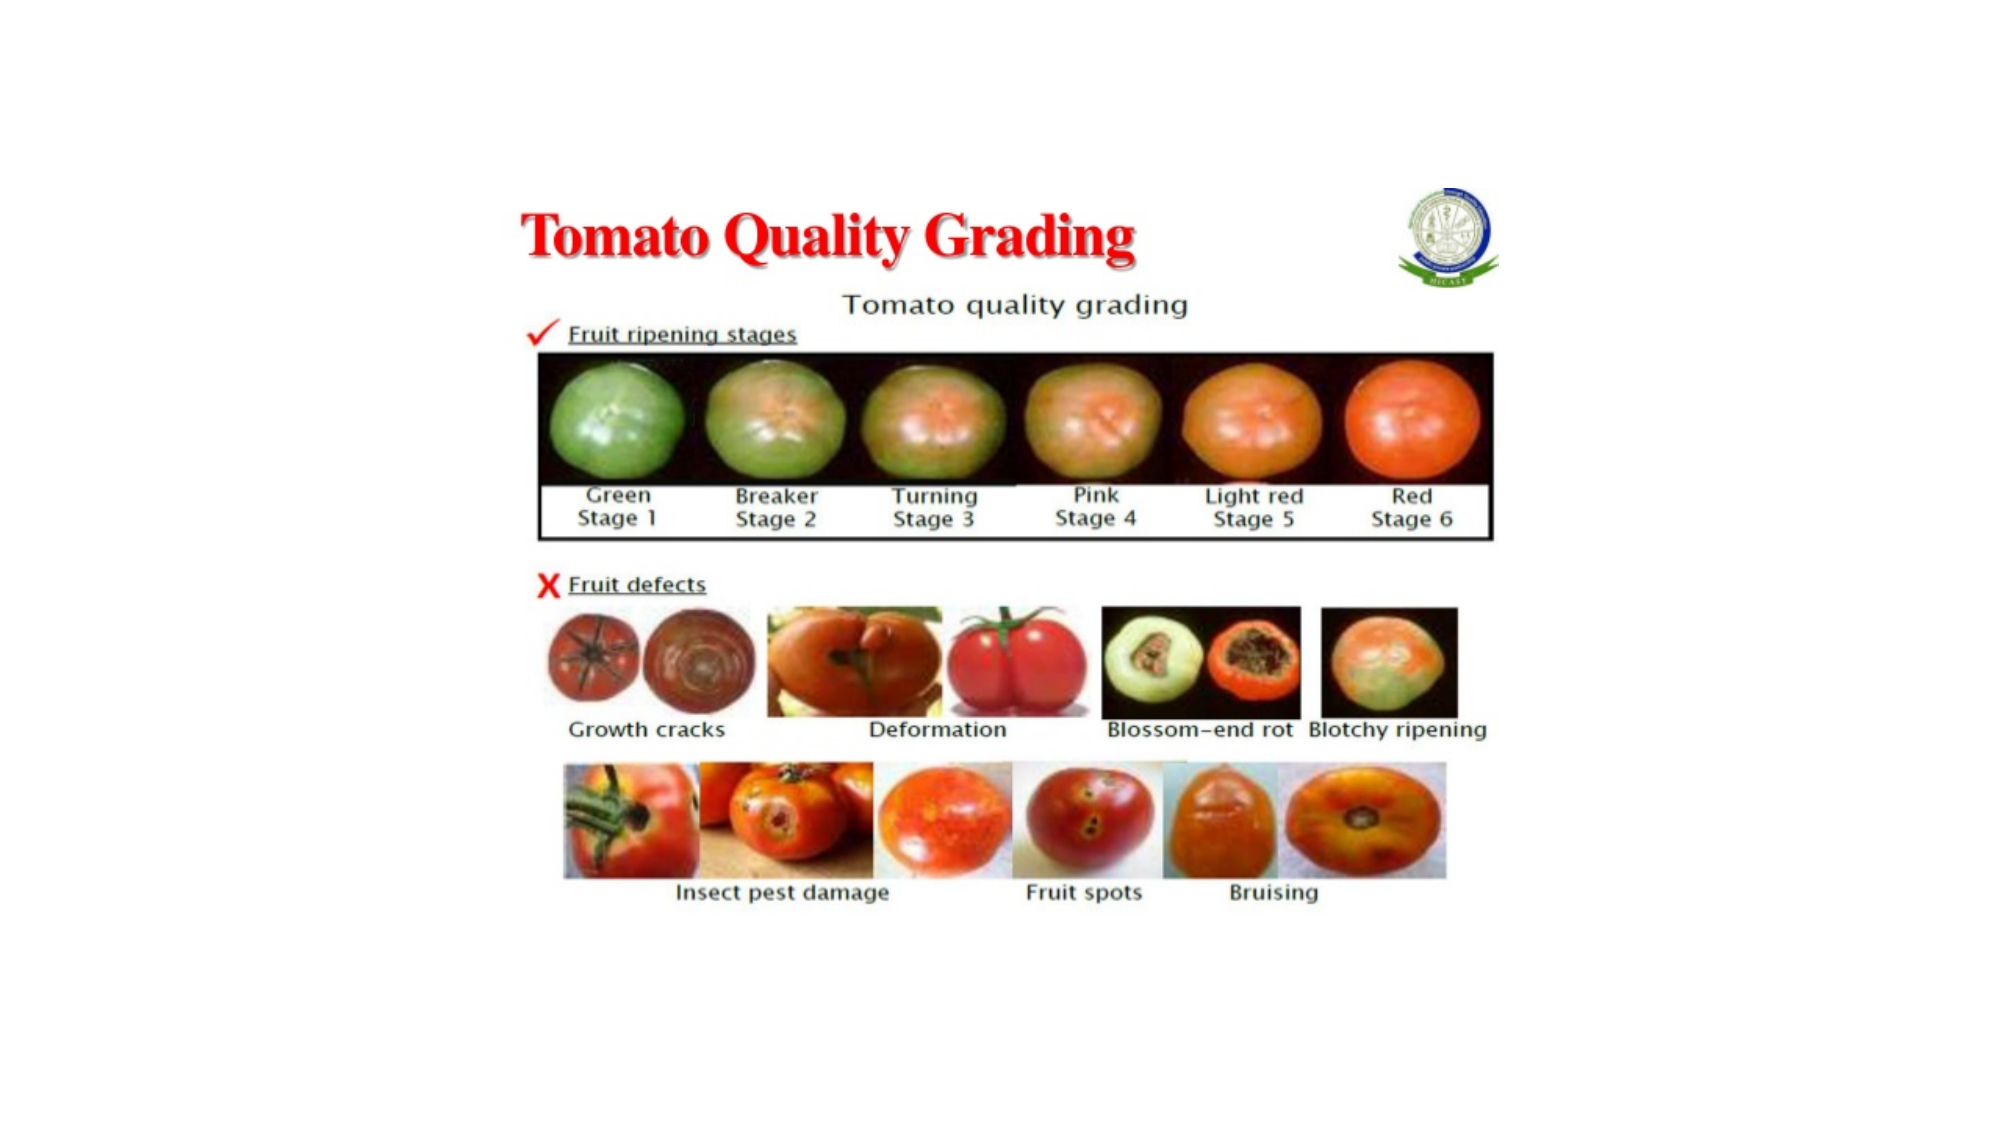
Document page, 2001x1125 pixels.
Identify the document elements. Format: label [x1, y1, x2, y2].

picture [501, 188, 1499, 937]
